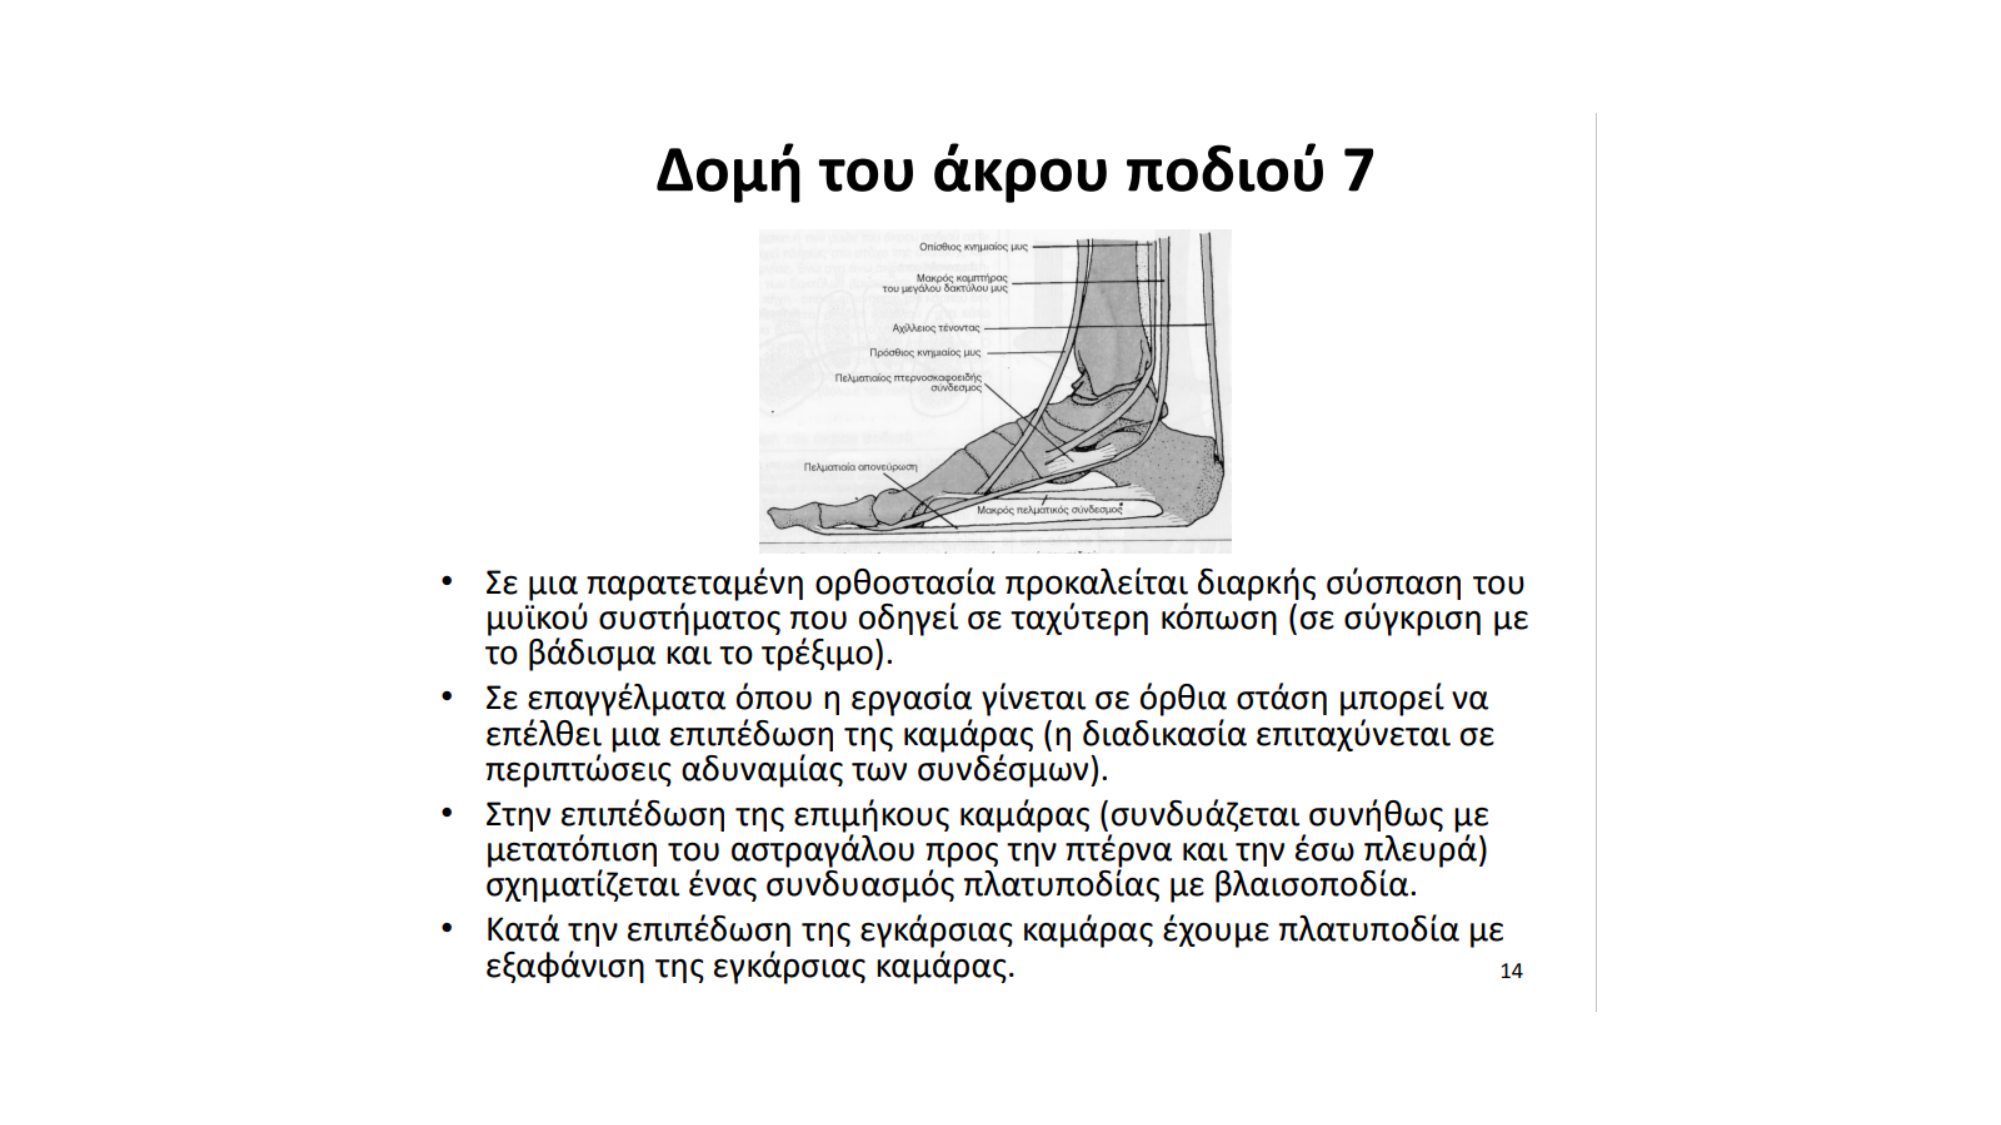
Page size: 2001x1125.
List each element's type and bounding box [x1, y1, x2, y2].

picture [402, 113, 1597, 1012]
